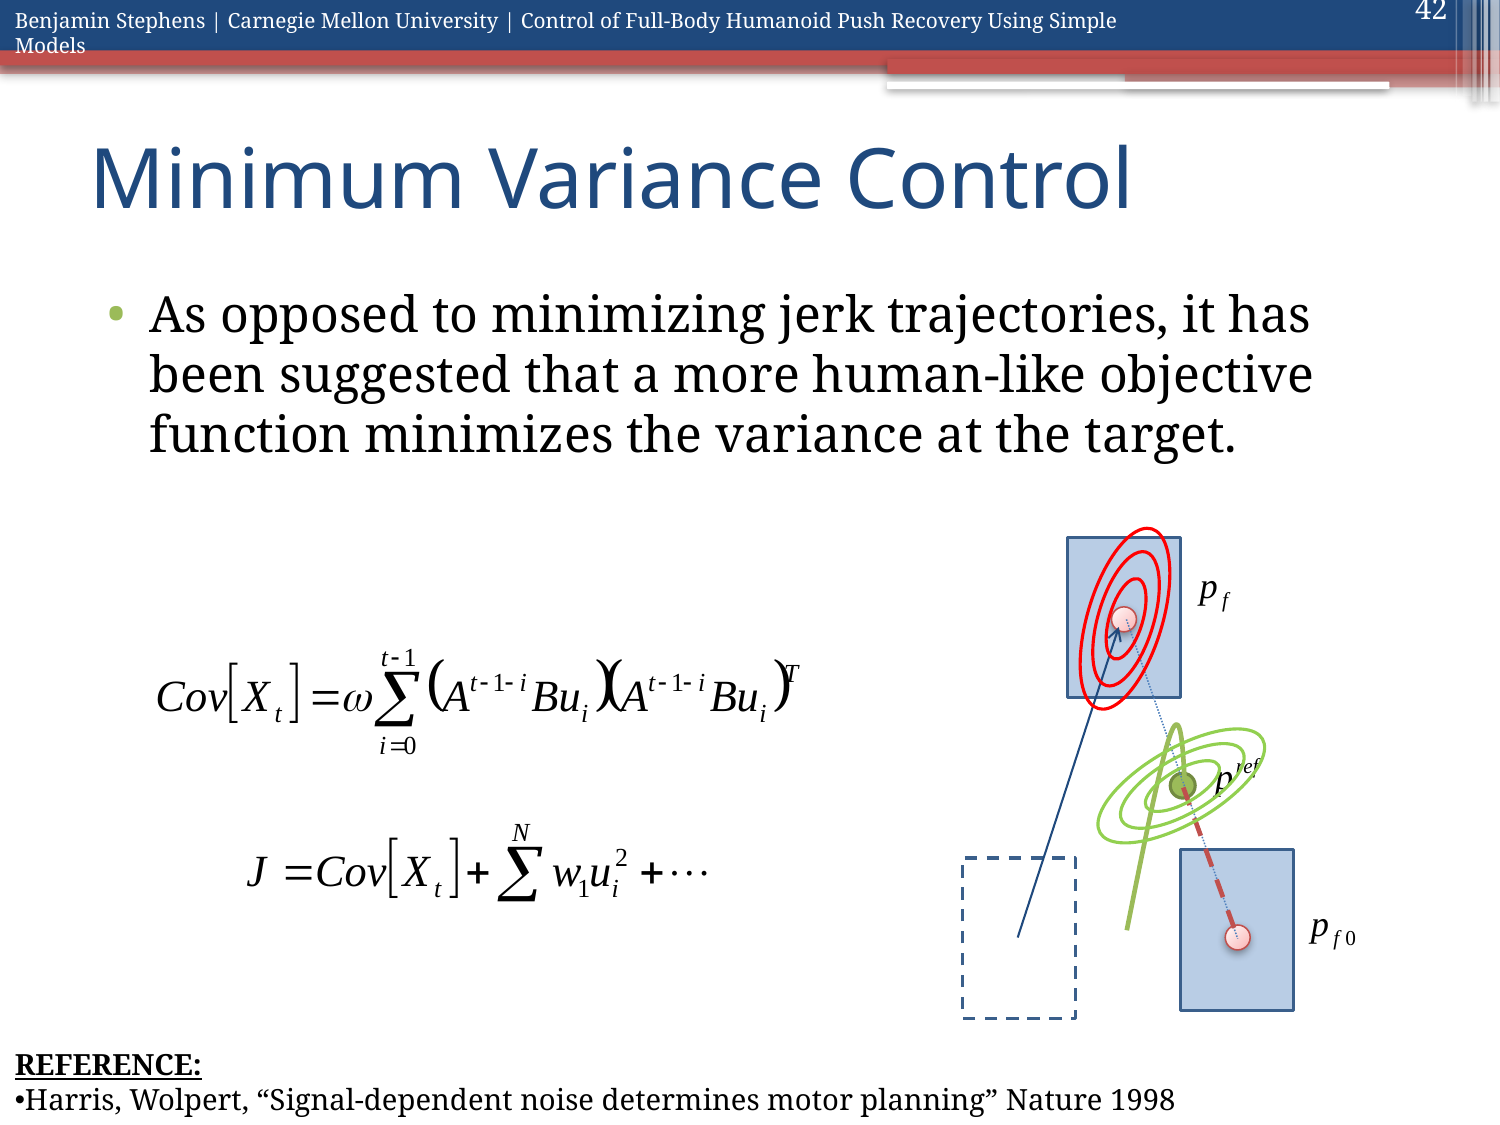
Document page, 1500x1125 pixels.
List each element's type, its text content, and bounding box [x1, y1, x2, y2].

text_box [962, 537, 1362, 1019]
slide_number 42 [1374, 0, 1463, 38]
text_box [149, 637, 813, 765]
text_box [237, 812, 719, 947]
title Minimum Variance Control [75, 87, 1425, 263]
text_box [1129, 526, 1162, 534]
list As opposed to minimizing jerk trajectories, it has been suggested that a more human-like objective function minimizes the variance at the target. [75, 275, 1425, 1039]
text_box REFERENCE: Harris, Wolpert, “Signal-dependent noise determines motor planning” Nature 1998 [0, 1039, 1500, 1124]
